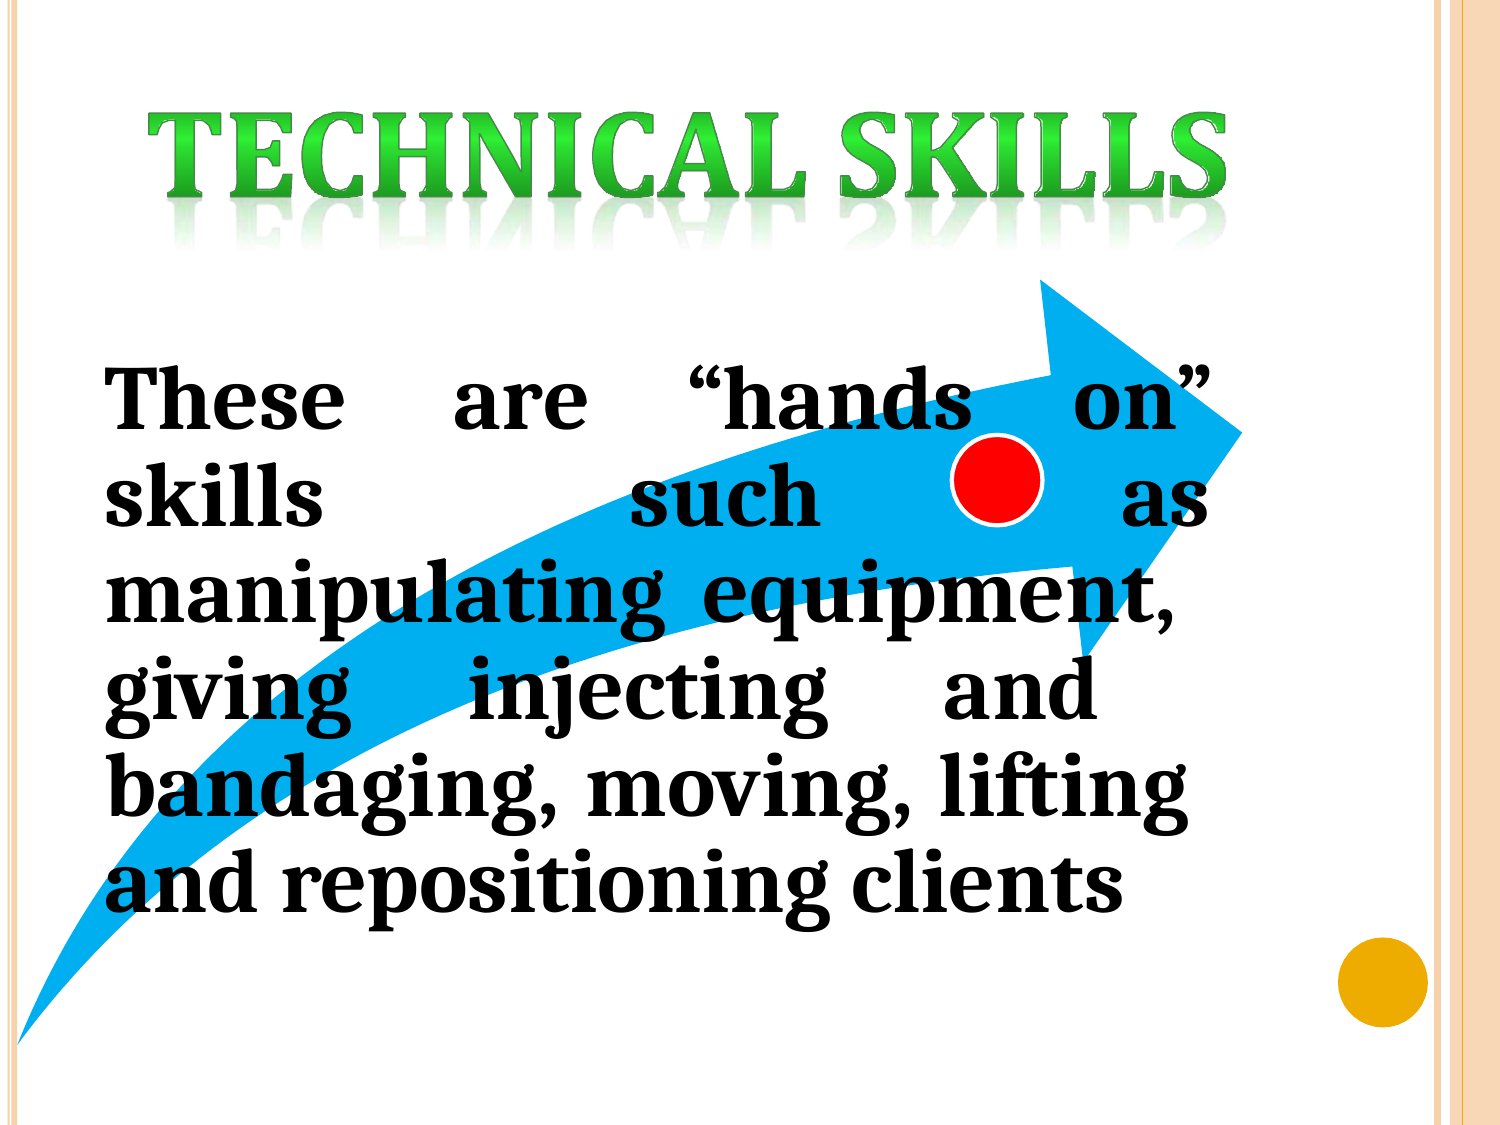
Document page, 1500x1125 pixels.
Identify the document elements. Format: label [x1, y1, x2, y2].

text_box [147, 111, 1229, 252]
text_box [16, 279, 1243, 1046]
